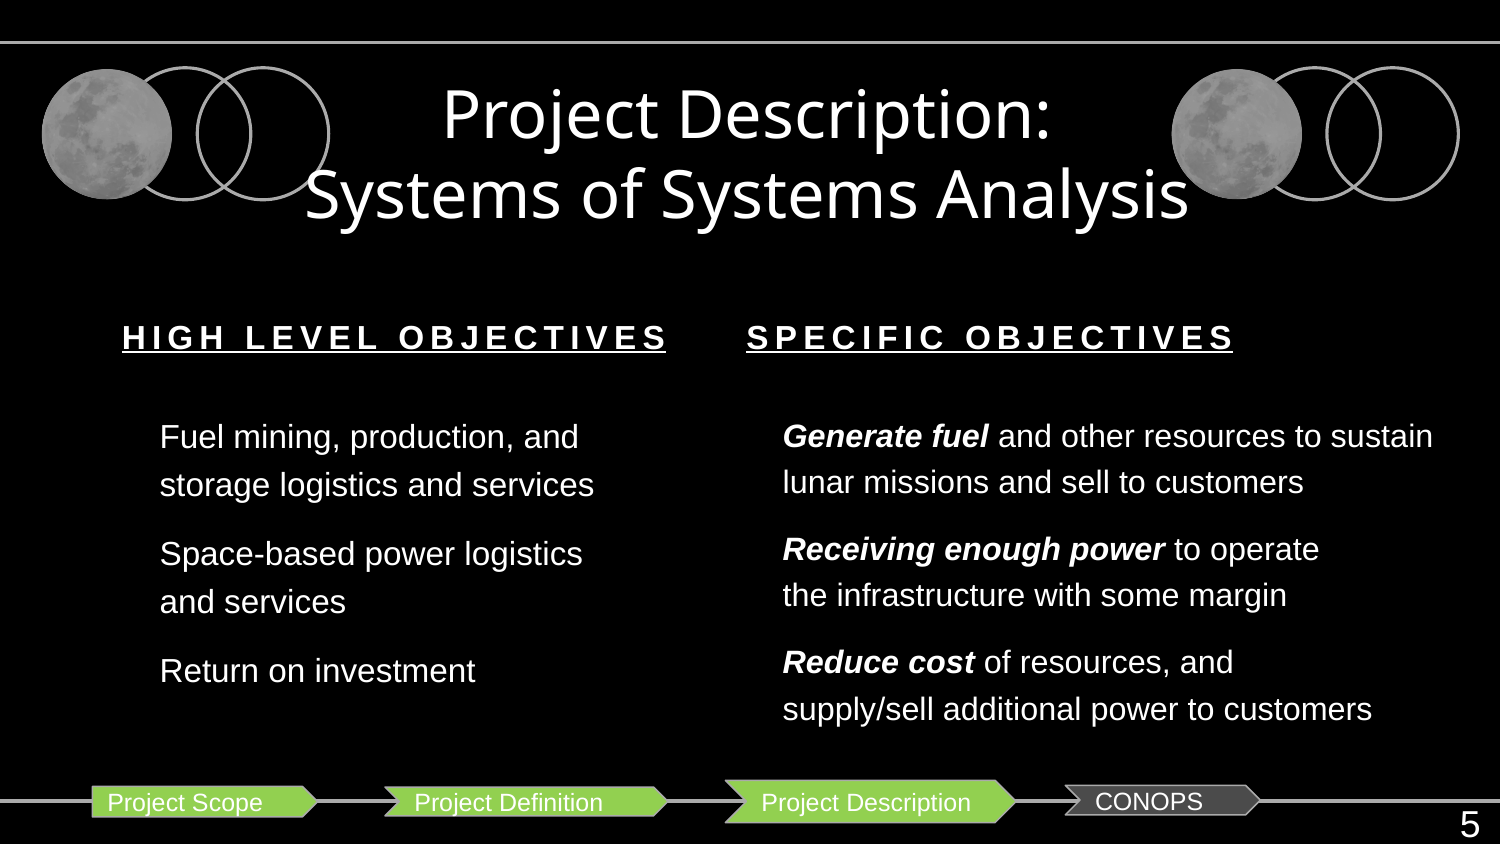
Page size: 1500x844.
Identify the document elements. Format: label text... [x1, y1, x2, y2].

title Project Description: Systems of Systems Analysis [179, 91, 1316, 212]
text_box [41, 67, 329, 200]
text_box High Level Objectives [106, 285, 731, 379]
text_box Specific Objectives [731, 285, 1346, 379]
text_box Project Scope [92, 786, 318, 817]
text_box 5 [1380, 792, 1496, 844]
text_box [1170, 67, 1459, 200]
text_box Project Definition [384, 787, 668, 816]
text_box CONOPS [1065, 785, 1261, 815]
text_box Fuel mining, production, and storage logistics and services Space-based power logistics and services Return on investment [107, 400, 644, 693]
text_box Generate fuel and other resources to sustain lunar missions and sell to customers Receiving enough power to operate the infrastructure with some margin Reduce cost of resources, and supply/sell additional power to customers [731, 400, 1474, 736]
text_box Project Description [725, 780, 1017, 823]
